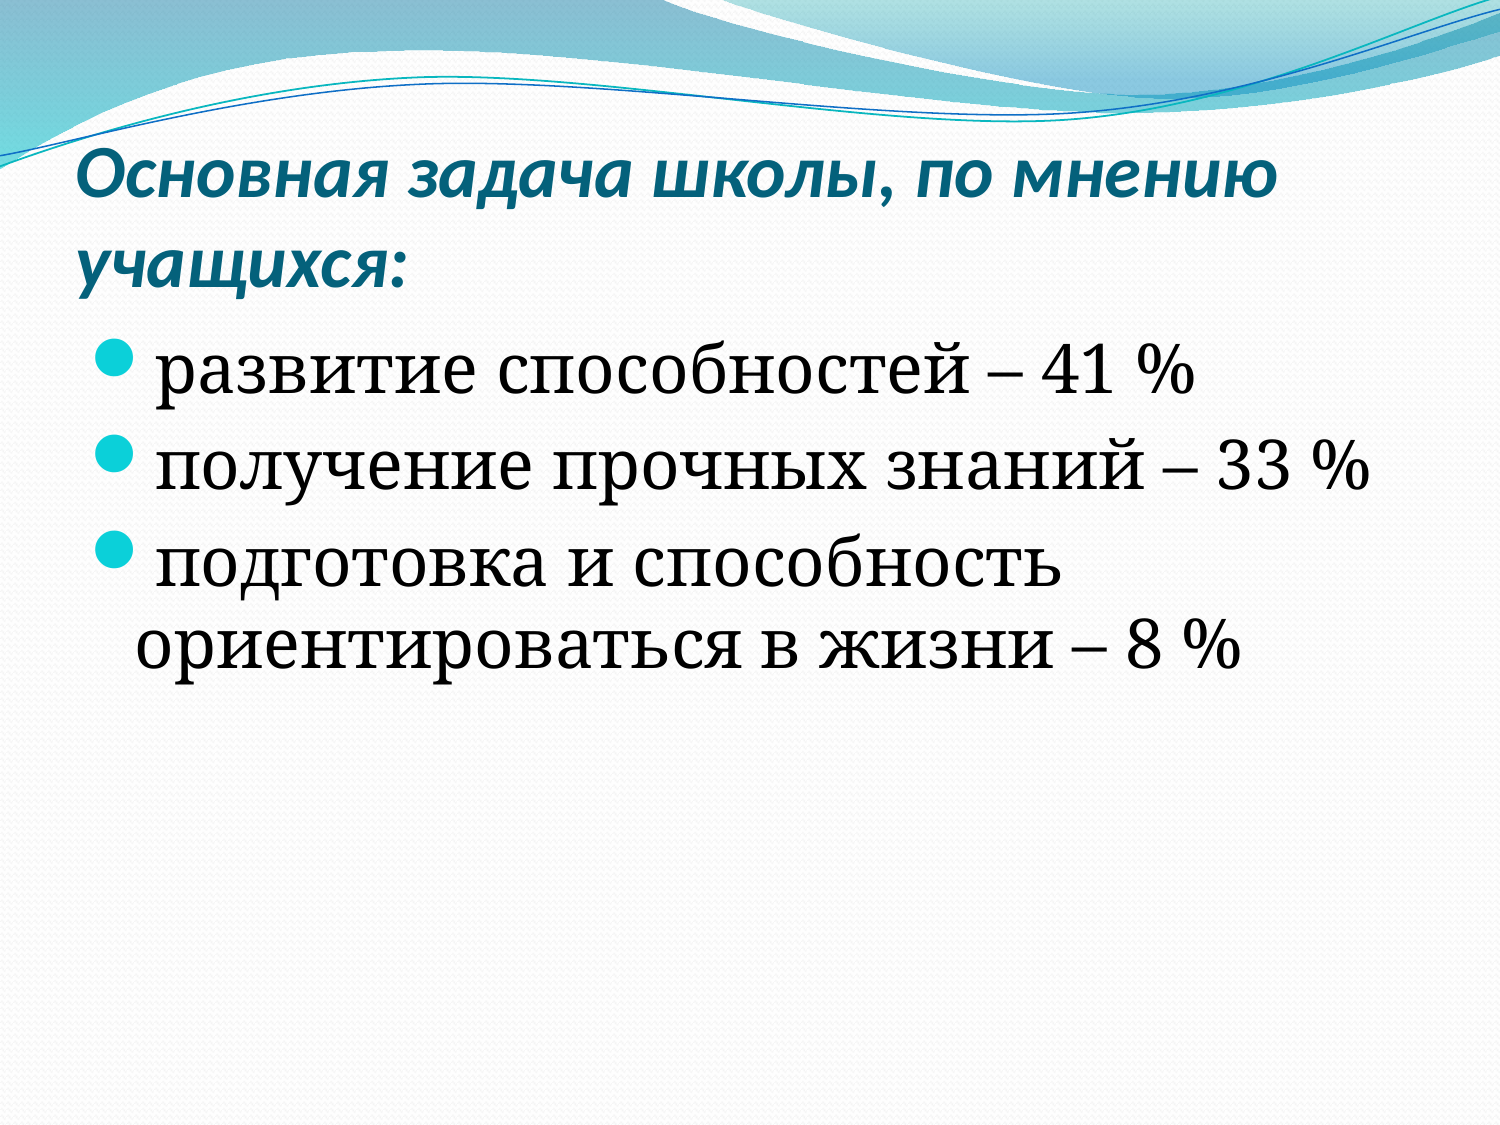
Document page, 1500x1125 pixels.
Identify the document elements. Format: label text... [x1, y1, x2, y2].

list развитие способностей – 41 % получение прочных знаний – 33 % подготовка и способность ориентироваться в жизни – 8 % [75, 317, 1425, 1038]
title Основная задача школы, по мнению учащихся: [75, 115, 1425, 303]
